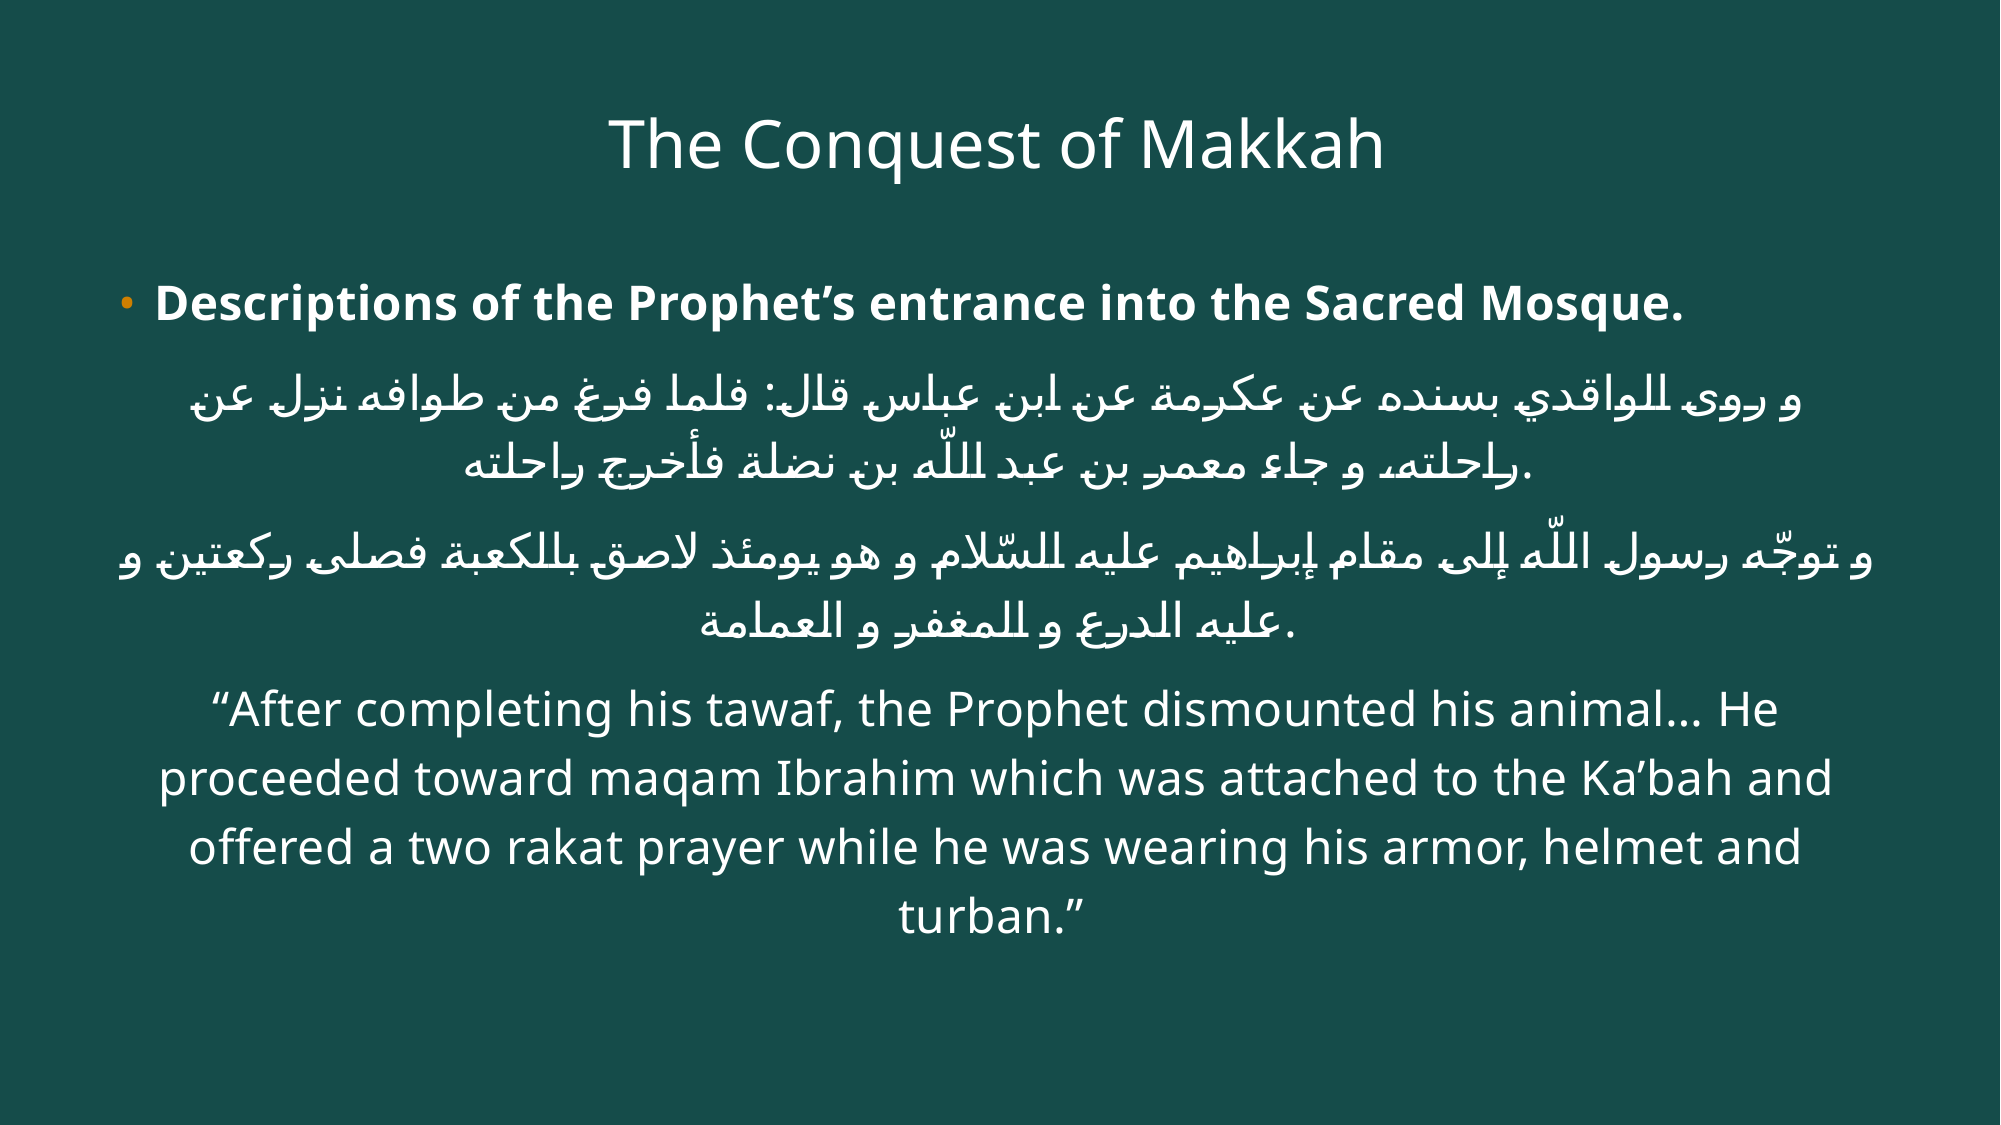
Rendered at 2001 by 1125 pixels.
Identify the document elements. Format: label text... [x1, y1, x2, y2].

title The Conquest of Makkah [118, 101, 1878, 230]
list Descriptions of the Prophet’s entrance into the Sacred Mosque. و روى الواقدي بسنده عن عكرمة عن ابن عباس قال: فلما فرغ من طوافه نزل عن راحلته، و جاء معمر بن عبد اللّه بن نضلة فأخرج راحلته. و توجّه رسول اللّه إلى مقام إبراهيم عليه السّلام و هو يومئذ لاصق بالكعبة فصلى ركعتين و عليه الدرع و المغفر و العمامة. “After completing his tawaf, the Prophet dismounted his animal… He proceeded toward maqam Ibrahim which was attached to the Ka’bah and offered a two rakat prayer while he was wearing his armor, helmet and turban.” [118, 261, 1878, 947]
